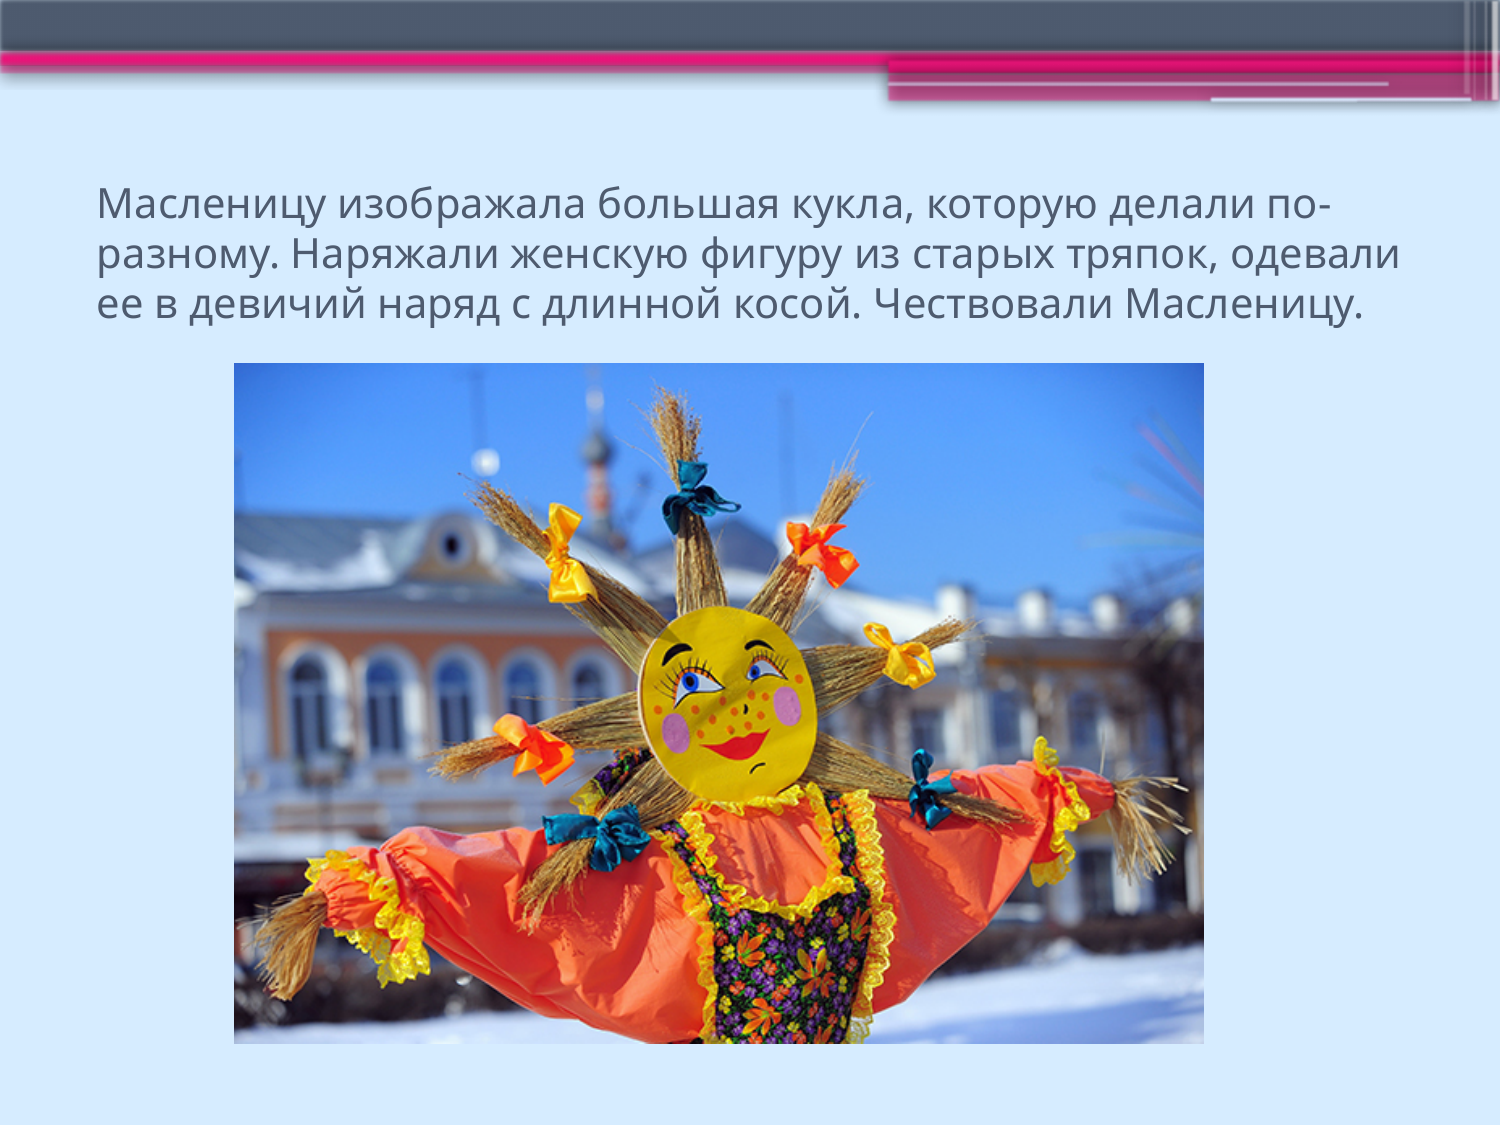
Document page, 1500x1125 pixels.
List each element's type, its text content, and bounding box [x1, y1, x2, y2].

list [237, 366, 1202, 1042]
title Масленицу изображала большая кукла, которую делали по-разному. Наряжали женскую фигуру из старых тряпок, одевали ее в девичий наряд с длинной косой. Чествовали Масленицу. [82, 140, 1425, 363]
